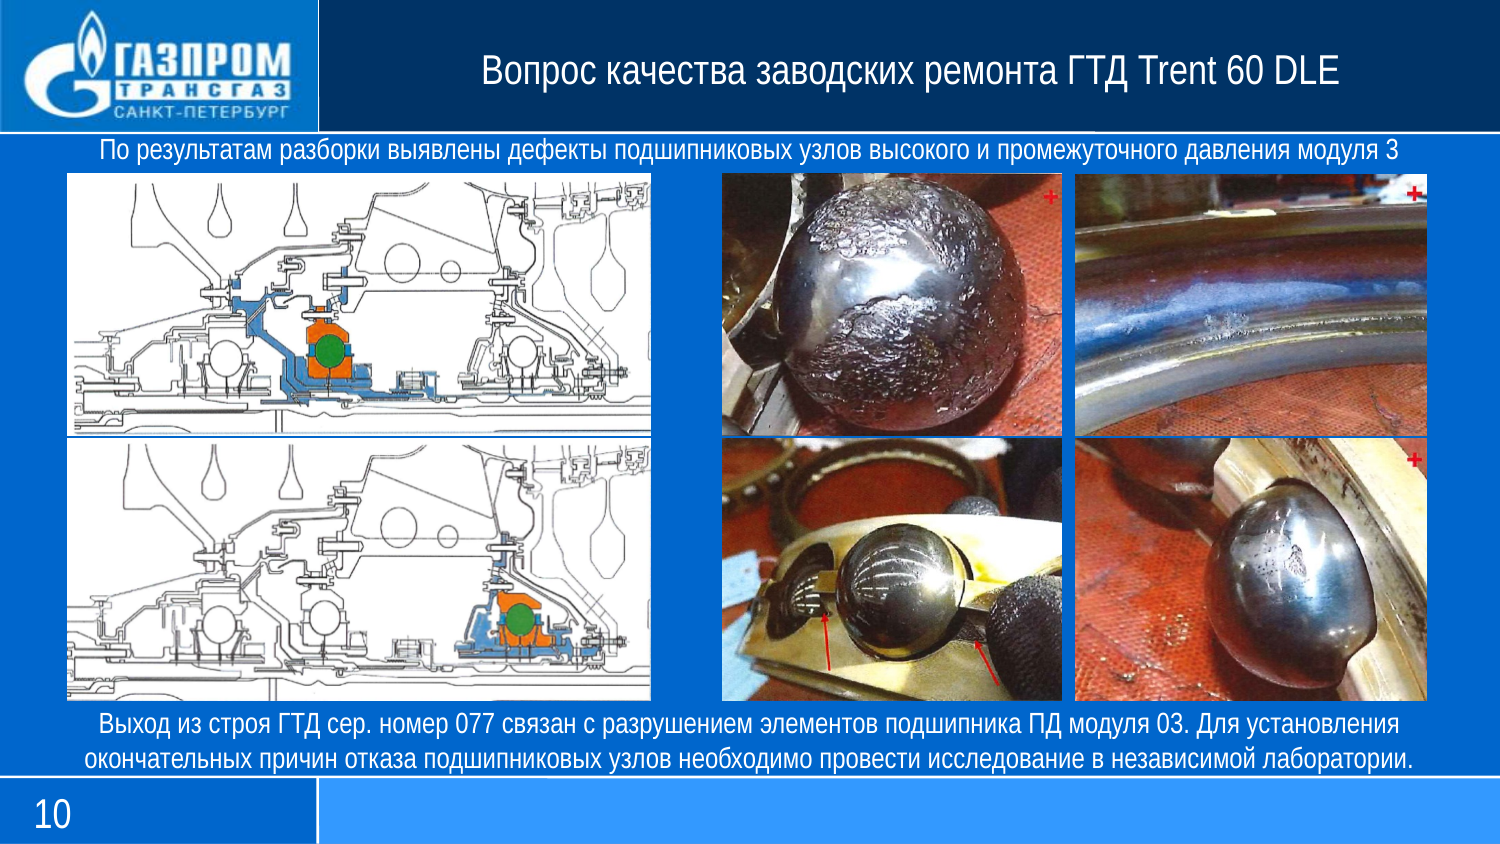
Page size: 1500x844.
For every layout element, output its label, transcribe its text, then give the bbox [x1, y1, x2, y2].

text_box Выход из строя ГТД сер. номер 077 связан с разрушением элементов подшипника ПД модуля 03. Для установления окончательных причин отказа подшипниковых узлов необходимо провести исследование в независимой лаборатории. [0, 696, 1500, 782]
picture [722, 173, 1062, 436]
picture [67, 173, 651, 436]
picture [722, 438, 1062, 701]
text_box По результатам разборки выявлены дефекты подшипниковых узлов высокого и промежуточного давления модуля 3 [0, 123, 1500, 173]
title Вопрос качества заводских ремонта ГТД Trent 60 DLE [321, 0, 1500, 123]
picture [67, 438, 651, 701]
text_box 10 [33, 782, 278, 842]
picture [1074, 174, 1427, 436]
picture [0, 0, 318, 123]
picture [1074, 438, 1427, 701]
